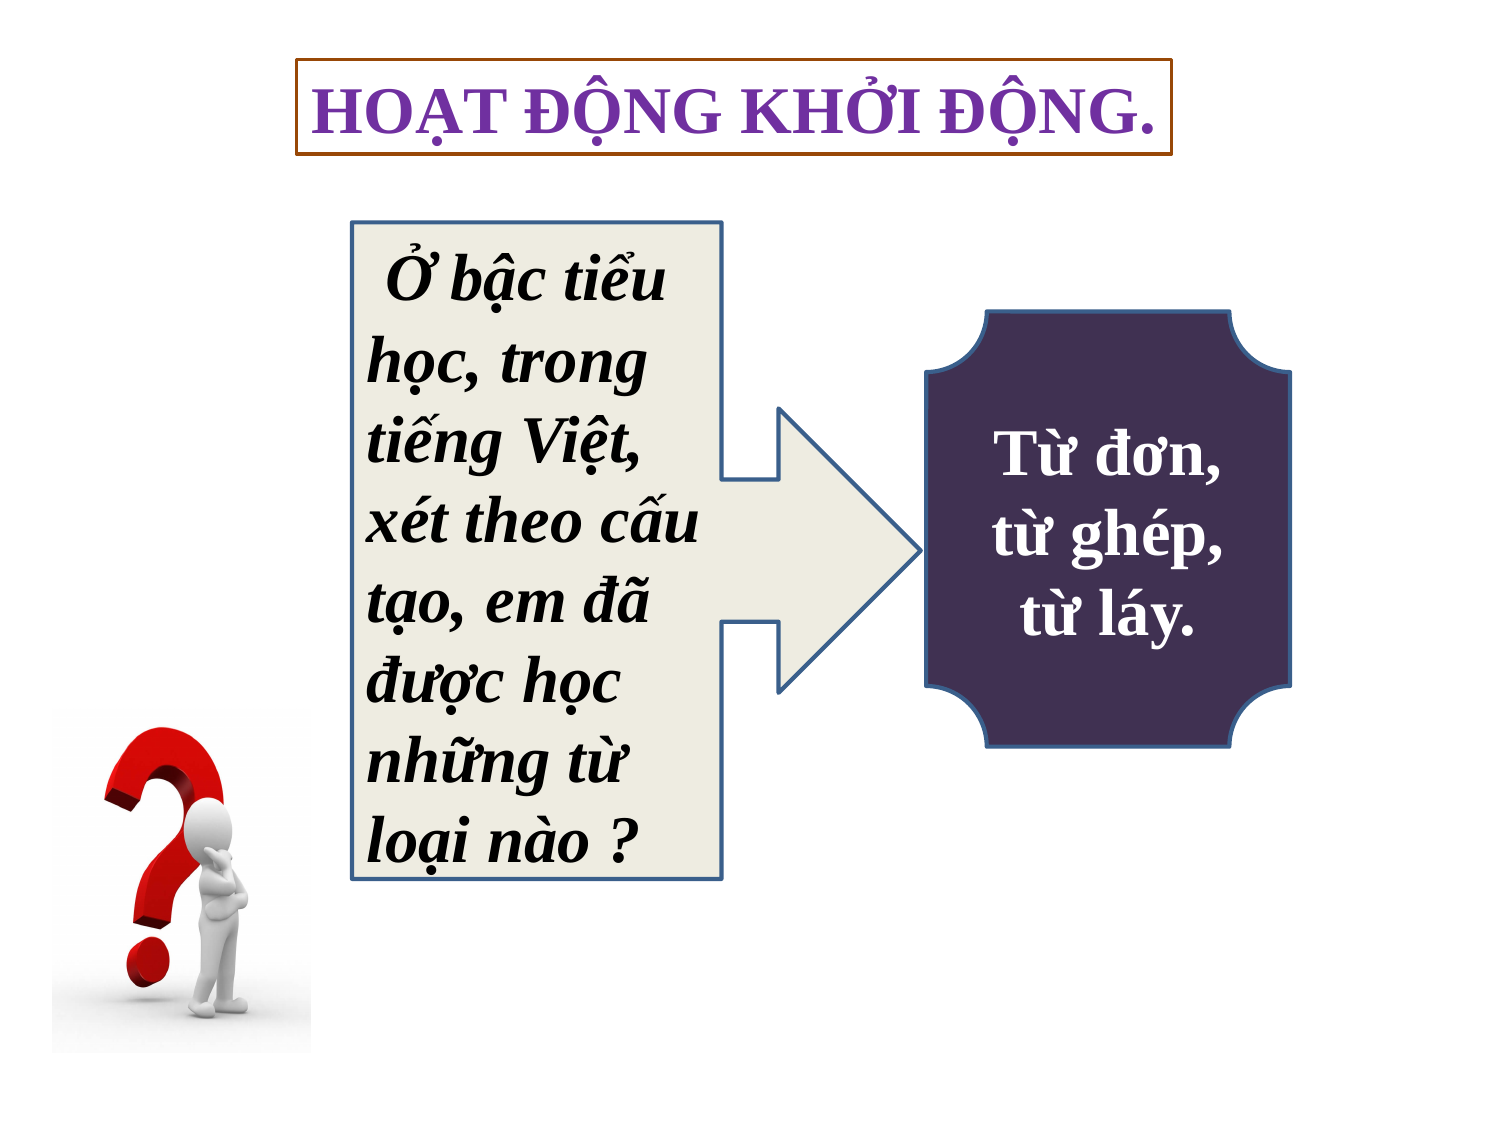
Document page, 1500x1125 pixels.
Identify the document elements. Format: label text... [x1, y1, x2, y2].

text_box Ở bậc tiểu học, trong tiếng Việt, xét theo cấu tạo, em đã được học những từ loại nào ? [349, 220, 923, 882]
text_box HOẠT ĐỘNG KHỞI ĐỘNG. [296, 59, 1172, 154]
picture [52, 708, 311, 1053]
text_box Từ đơn, từ ghép, từ láy. [924, 309, 1293, 749]
